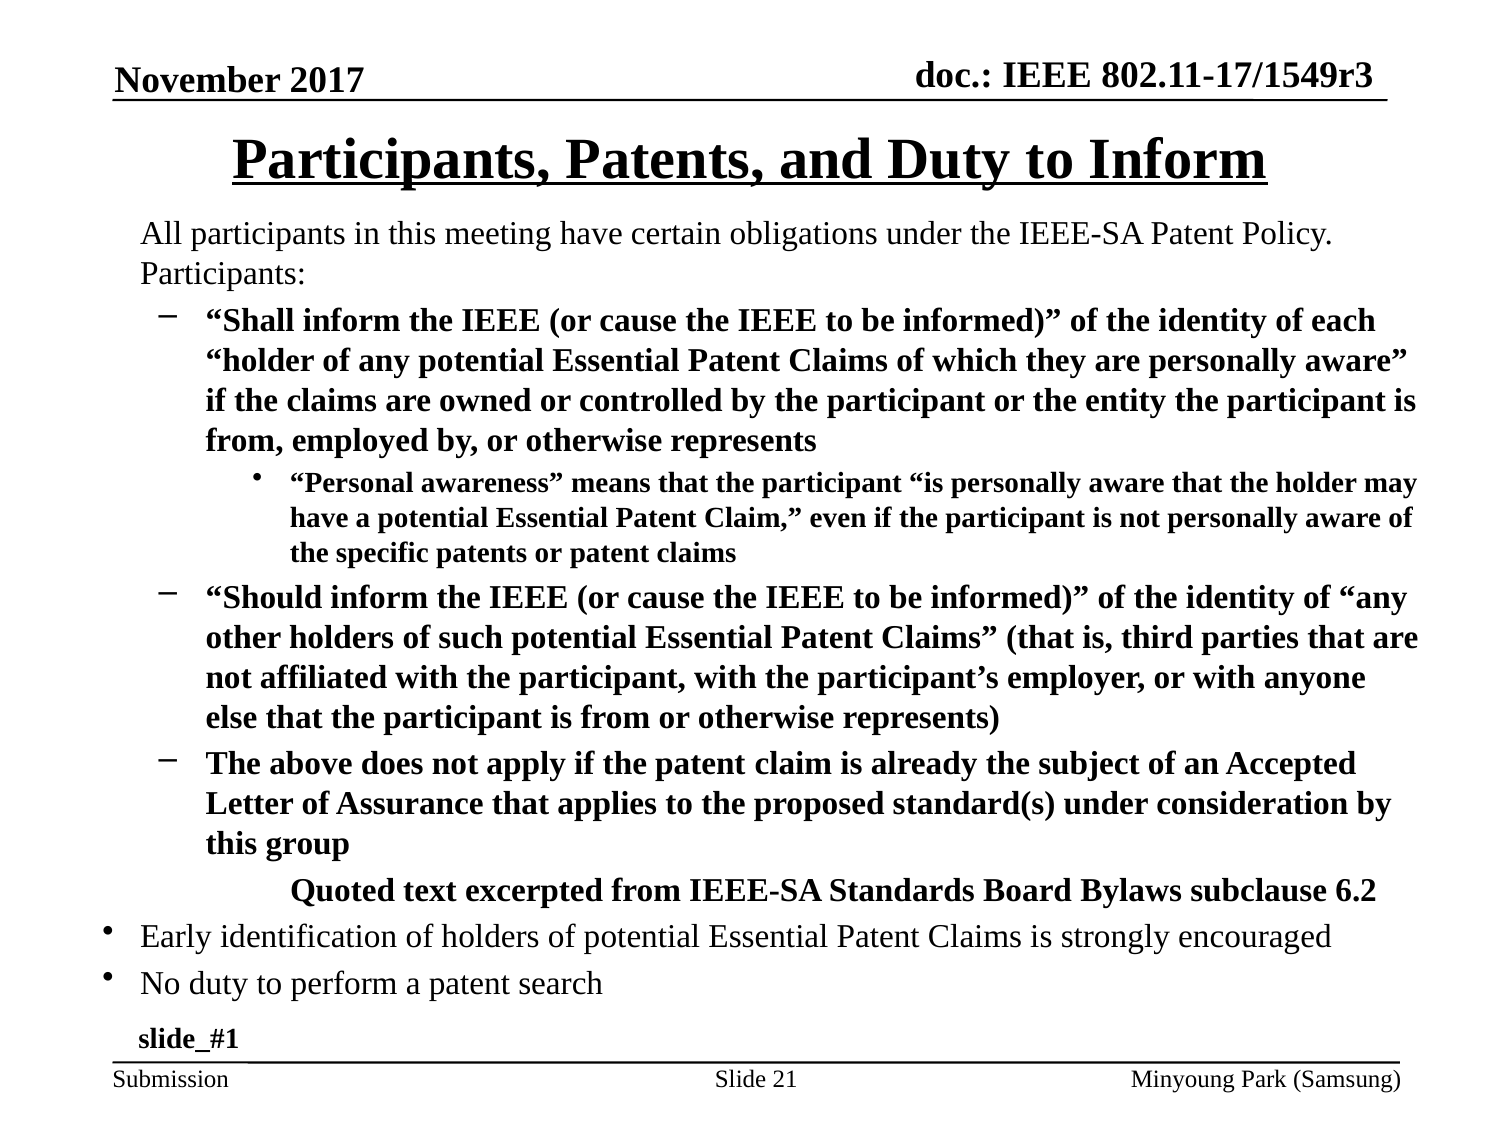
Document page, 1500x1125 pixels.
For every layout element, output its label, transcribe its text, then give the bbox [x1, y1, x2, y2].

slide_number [114, 54, 374, 101]
footer Minyoung Park (Samsung) [949, 1061, 1402, 1093]
text_box Participants, Patents, and Duty to Inform [112, 112, 1388, 175]
text_box All participants in this meeting have certain obligations under the IEEE-SA Patent Policy. Participants: “Shall inform the IEEE (or cause the IEEE to be informed)” of the identity of each “holder of any potential Essential Patent Claims of which they are personally aware” if the claims are owned or controlled by the participant or the entity the participant is from, employed by, or otherwise represents “Personal awareness” means that the participant “is personally aware that the holder may have a potential Essential Patent Claim,” even if the participant is not personally aware of the specific patents or patent claims “Should inform the IEEE (or cause the IEEE to be informed)” of the identity of “any other holders of such potential Essential Patent Claims” (that is, third parties that are not affiliated with the participant, with the participant’s employer, or with anyone else that the participant is from or otherwise represents) The above does not apply if the patent claim is already the subject of an Accepted Letter of Assurance that applies to the proposed standard(s) under consideration by this group Quoted text excerpted from IEEE-SA Standards Board Bylaws subclause 6.2 Early identification of holders of potential Essential Patent Claims is strongly encouraged No duty to perform a patent search [87, 187, 1438, 850]
text_box slide_#1 [123, 1012, 255, 1063]
slide_number Slide 21 [712, 1061, 800, 1093]
